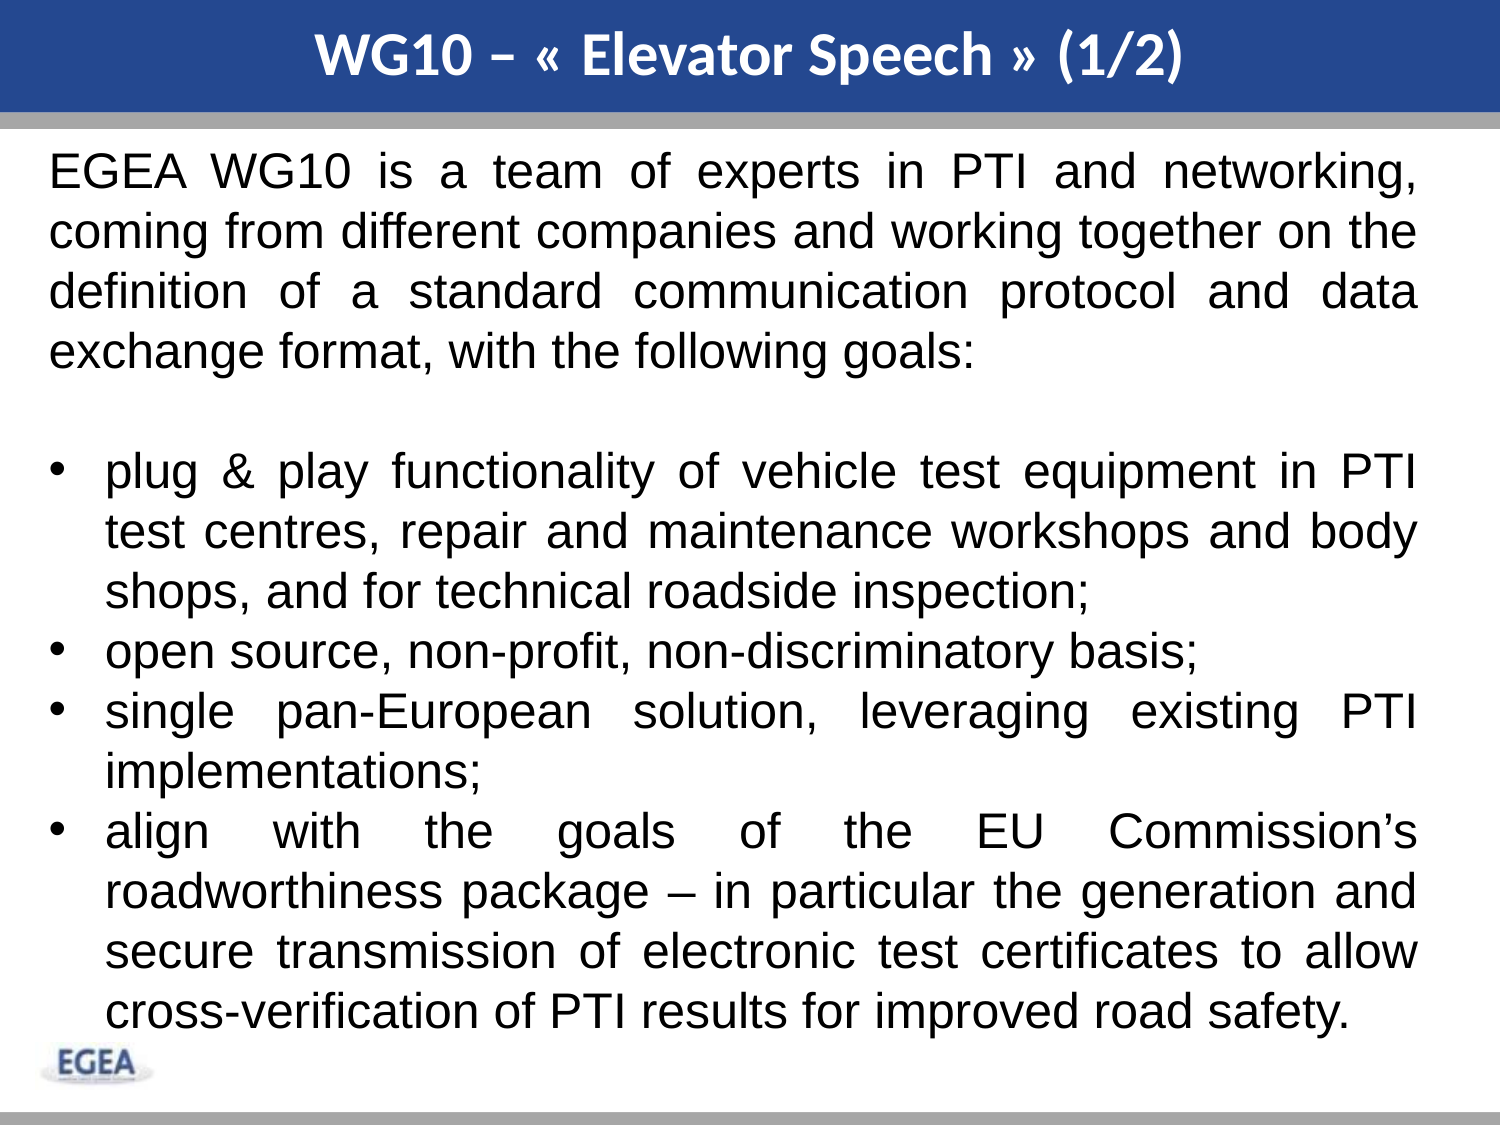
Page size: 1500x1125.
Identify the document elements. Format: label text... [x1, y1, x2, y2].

text_box WG10 – « Elevator Speech » (1/2) [18, 6, 1482, 96]
text_box [0, 1112, 1500, 1125]
text_box EGEA WG10 is a team of experts in PTI and networking, coming from different companies and working together on the definition of a standard communication protocol and data exchange format, with the following goals: plug & play functionality of vehicle test equipment in PTI test centres, repair and maintenance workshops and body shops, and for technical roadside inspection; open source, non-profit, non-discriminatory basis; single pan-European solution, leveraging existing PTI implementations; align with the goals of the EU Commission’s roadworthiness package – in particular the generation and secure transmission of electronic test certificates to allow cross-verification of PTI results for improved road safety. [33, 131, 1434, 1046]
picture [35, 1046, 158, 1090]
